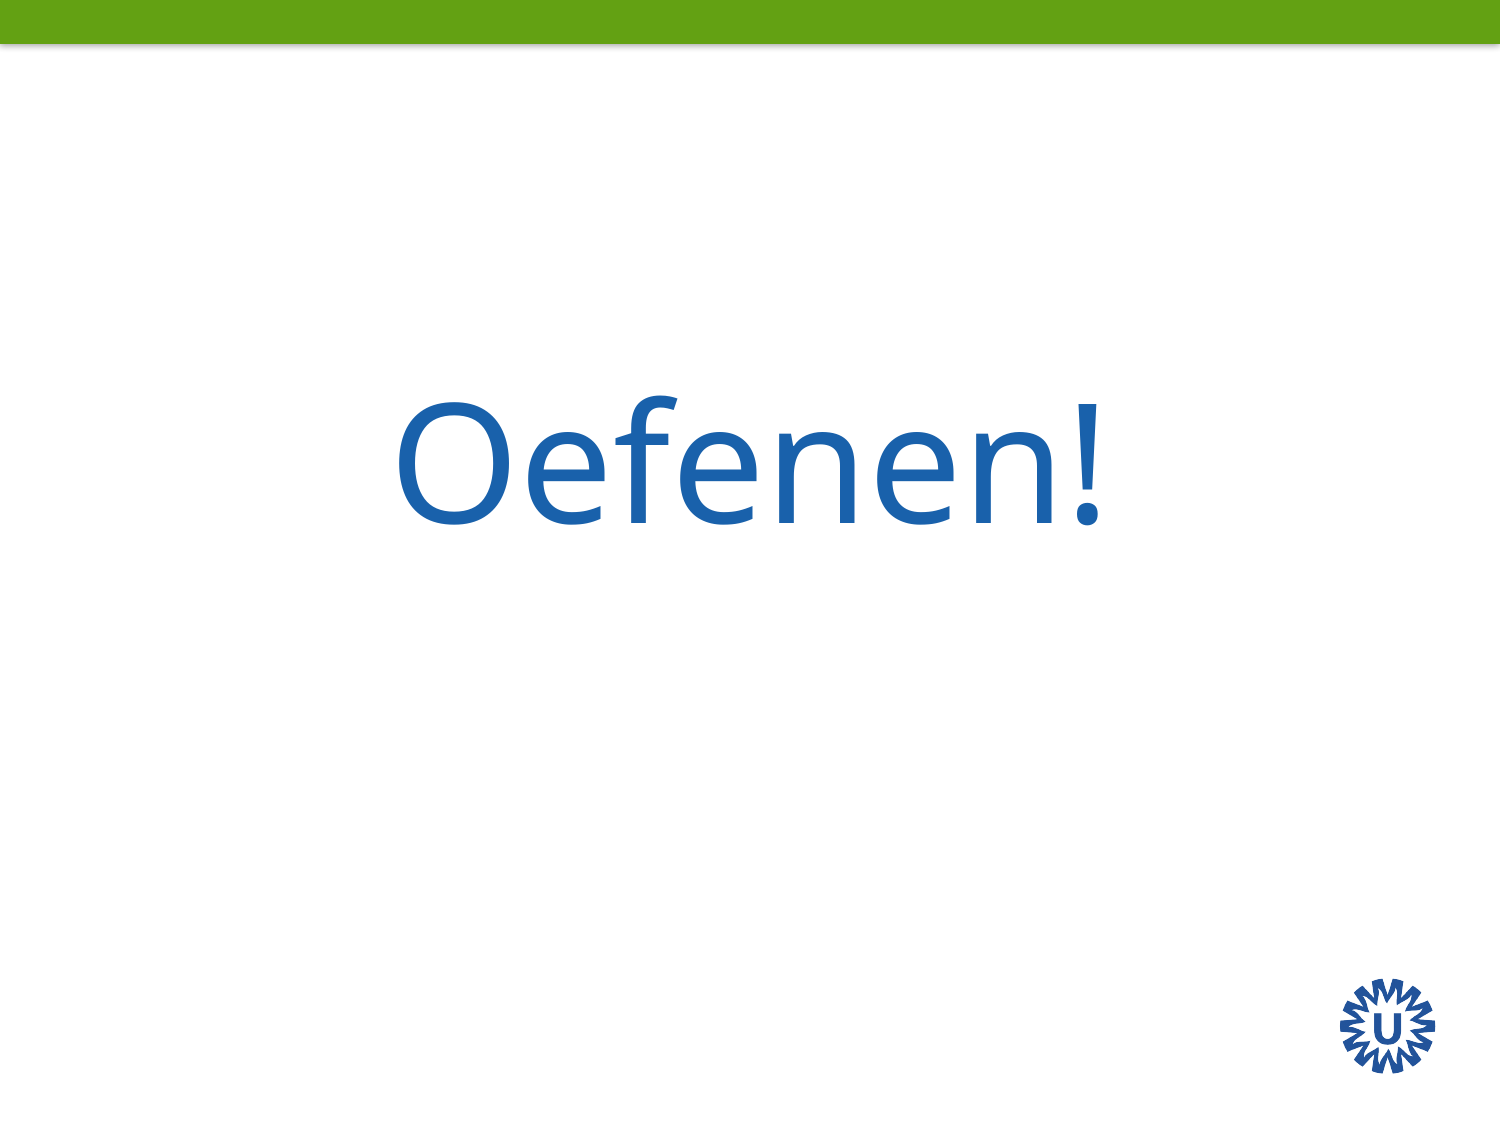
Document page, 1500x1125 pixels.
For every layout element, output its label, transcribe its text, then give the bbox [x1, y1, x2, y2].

title Oefenen! [112, 349, 1388, 591]
picture [1321, 960, 1454, 1092]
